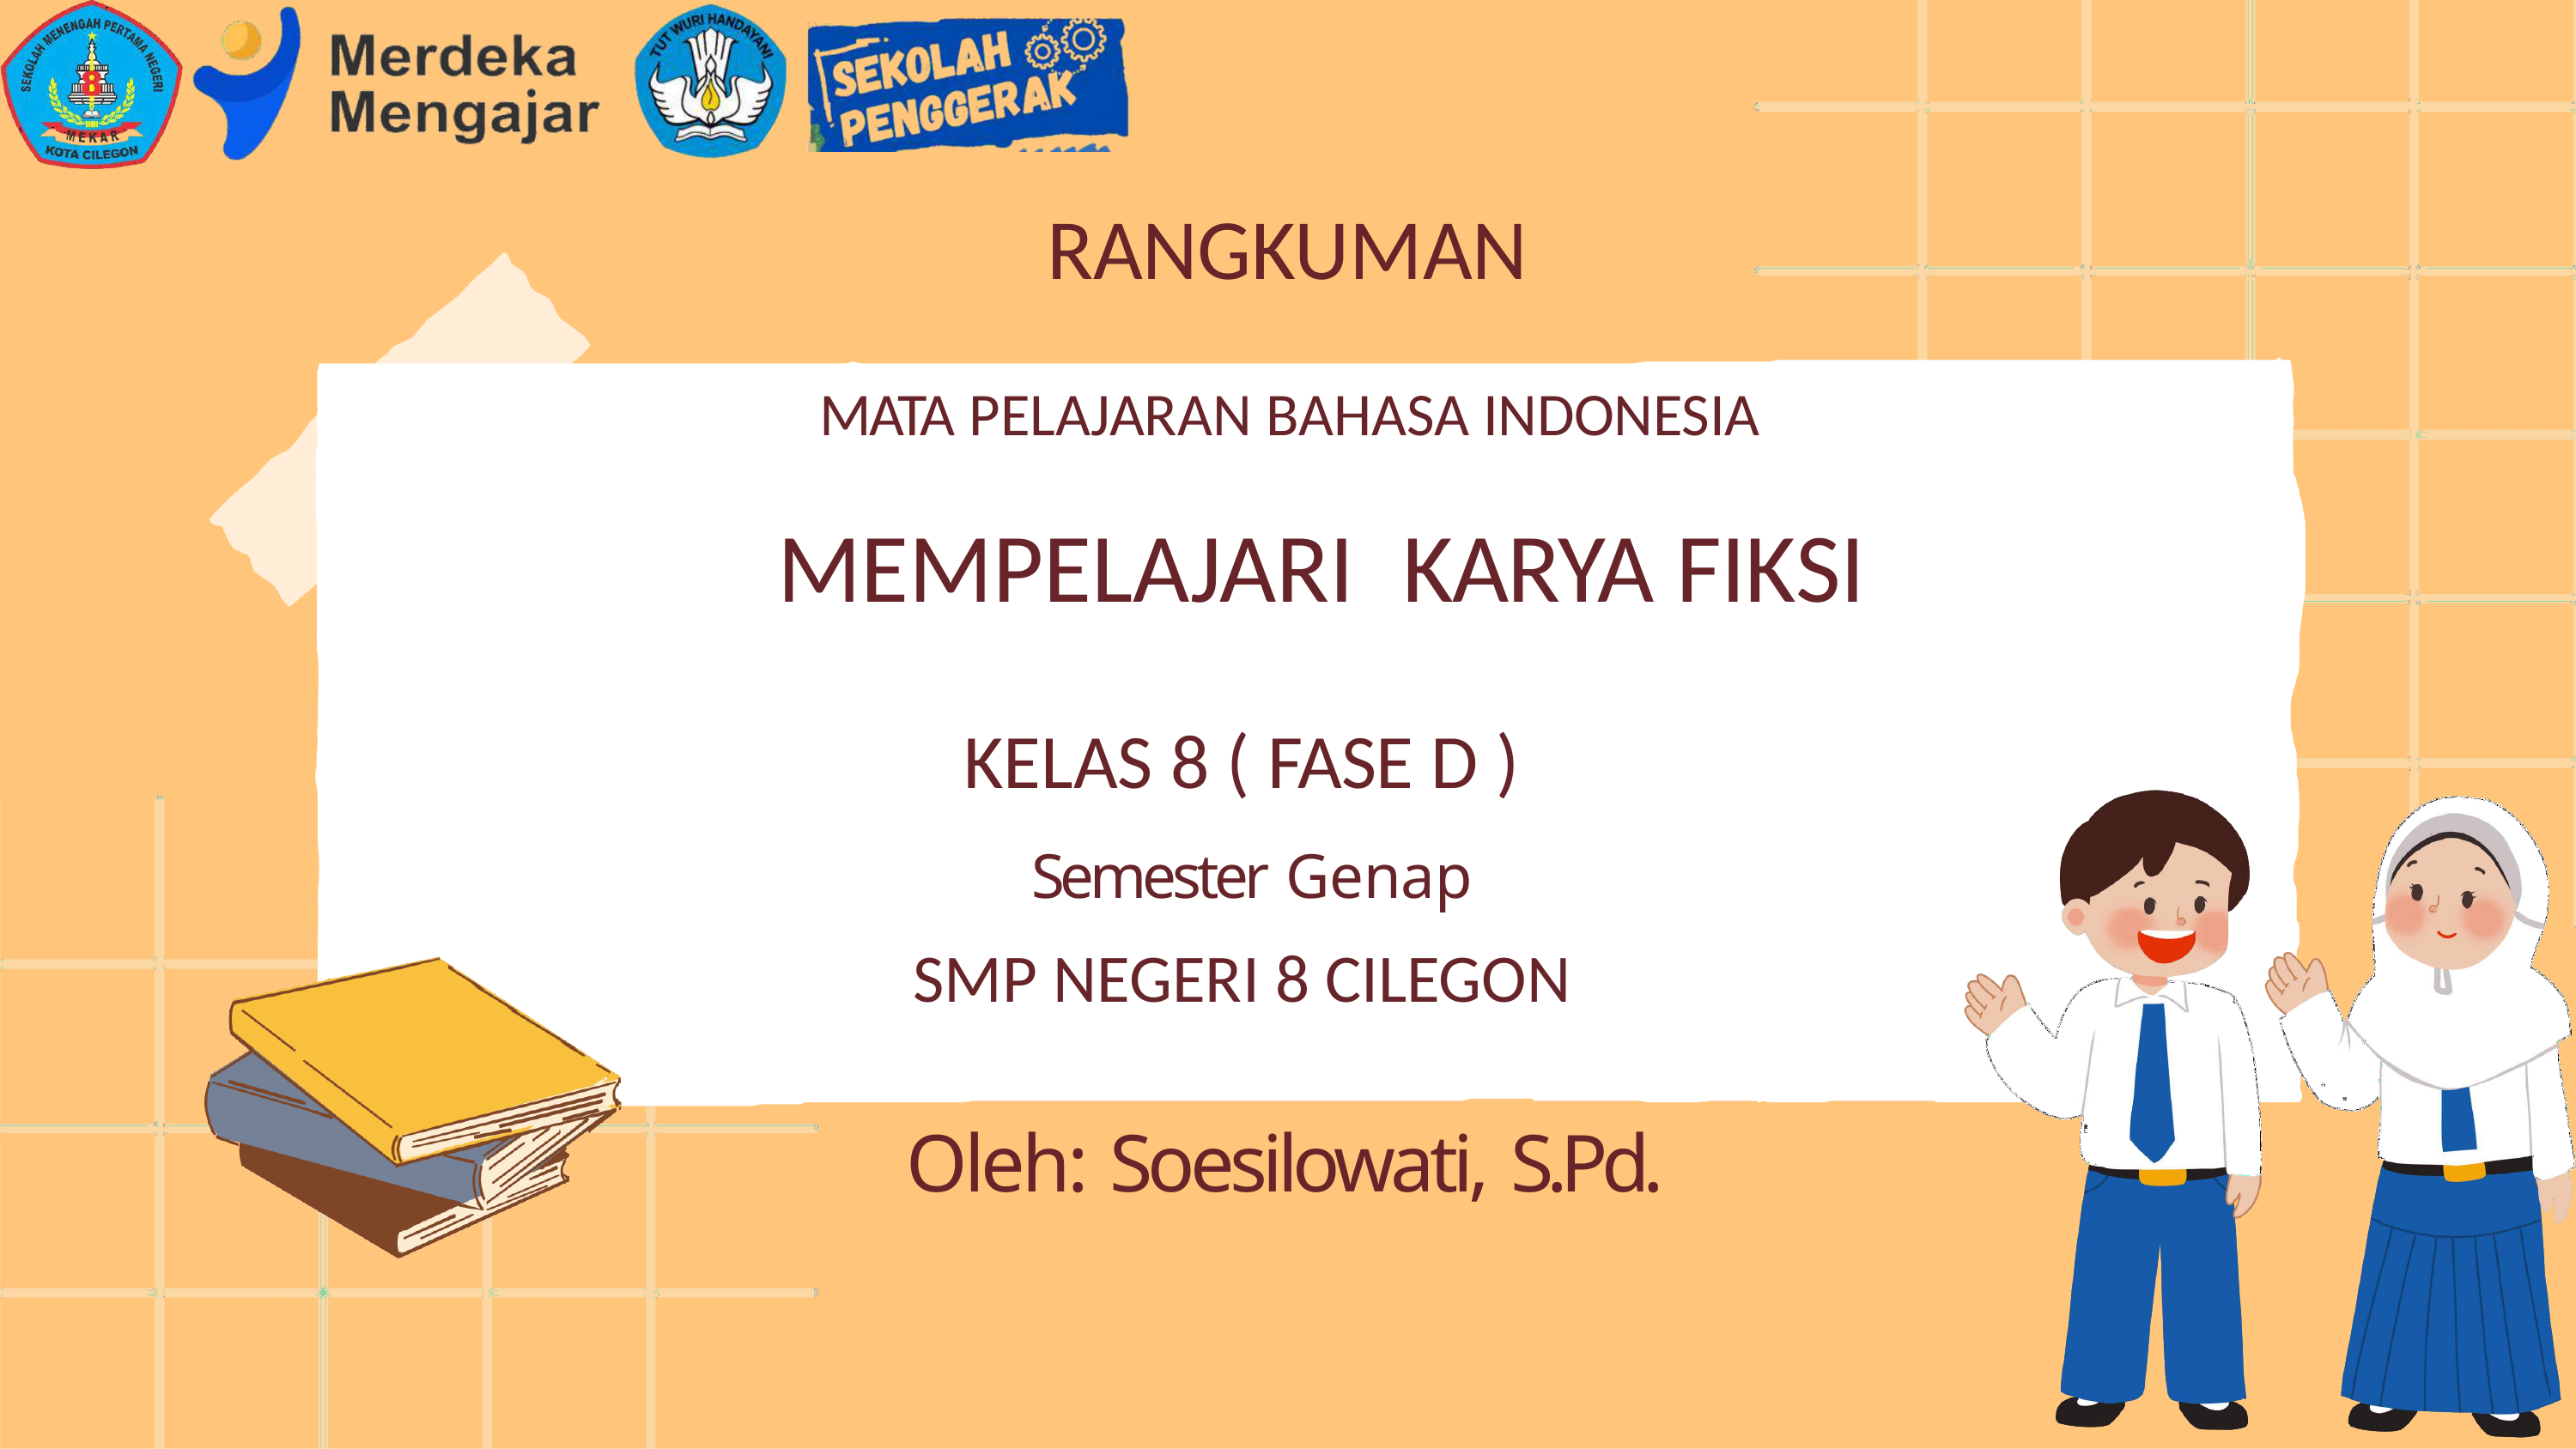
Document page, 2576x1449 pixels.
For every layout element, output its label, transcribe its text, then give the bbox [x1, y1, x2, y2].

picture [1753, 0, 2576, 252]
picture [805, 15, 1131, 152]
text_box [0, 252, 2576, 1449]
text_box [0, 0, 805, 169]
title RANGKUMAN [1045, 191, 1532, 250]
